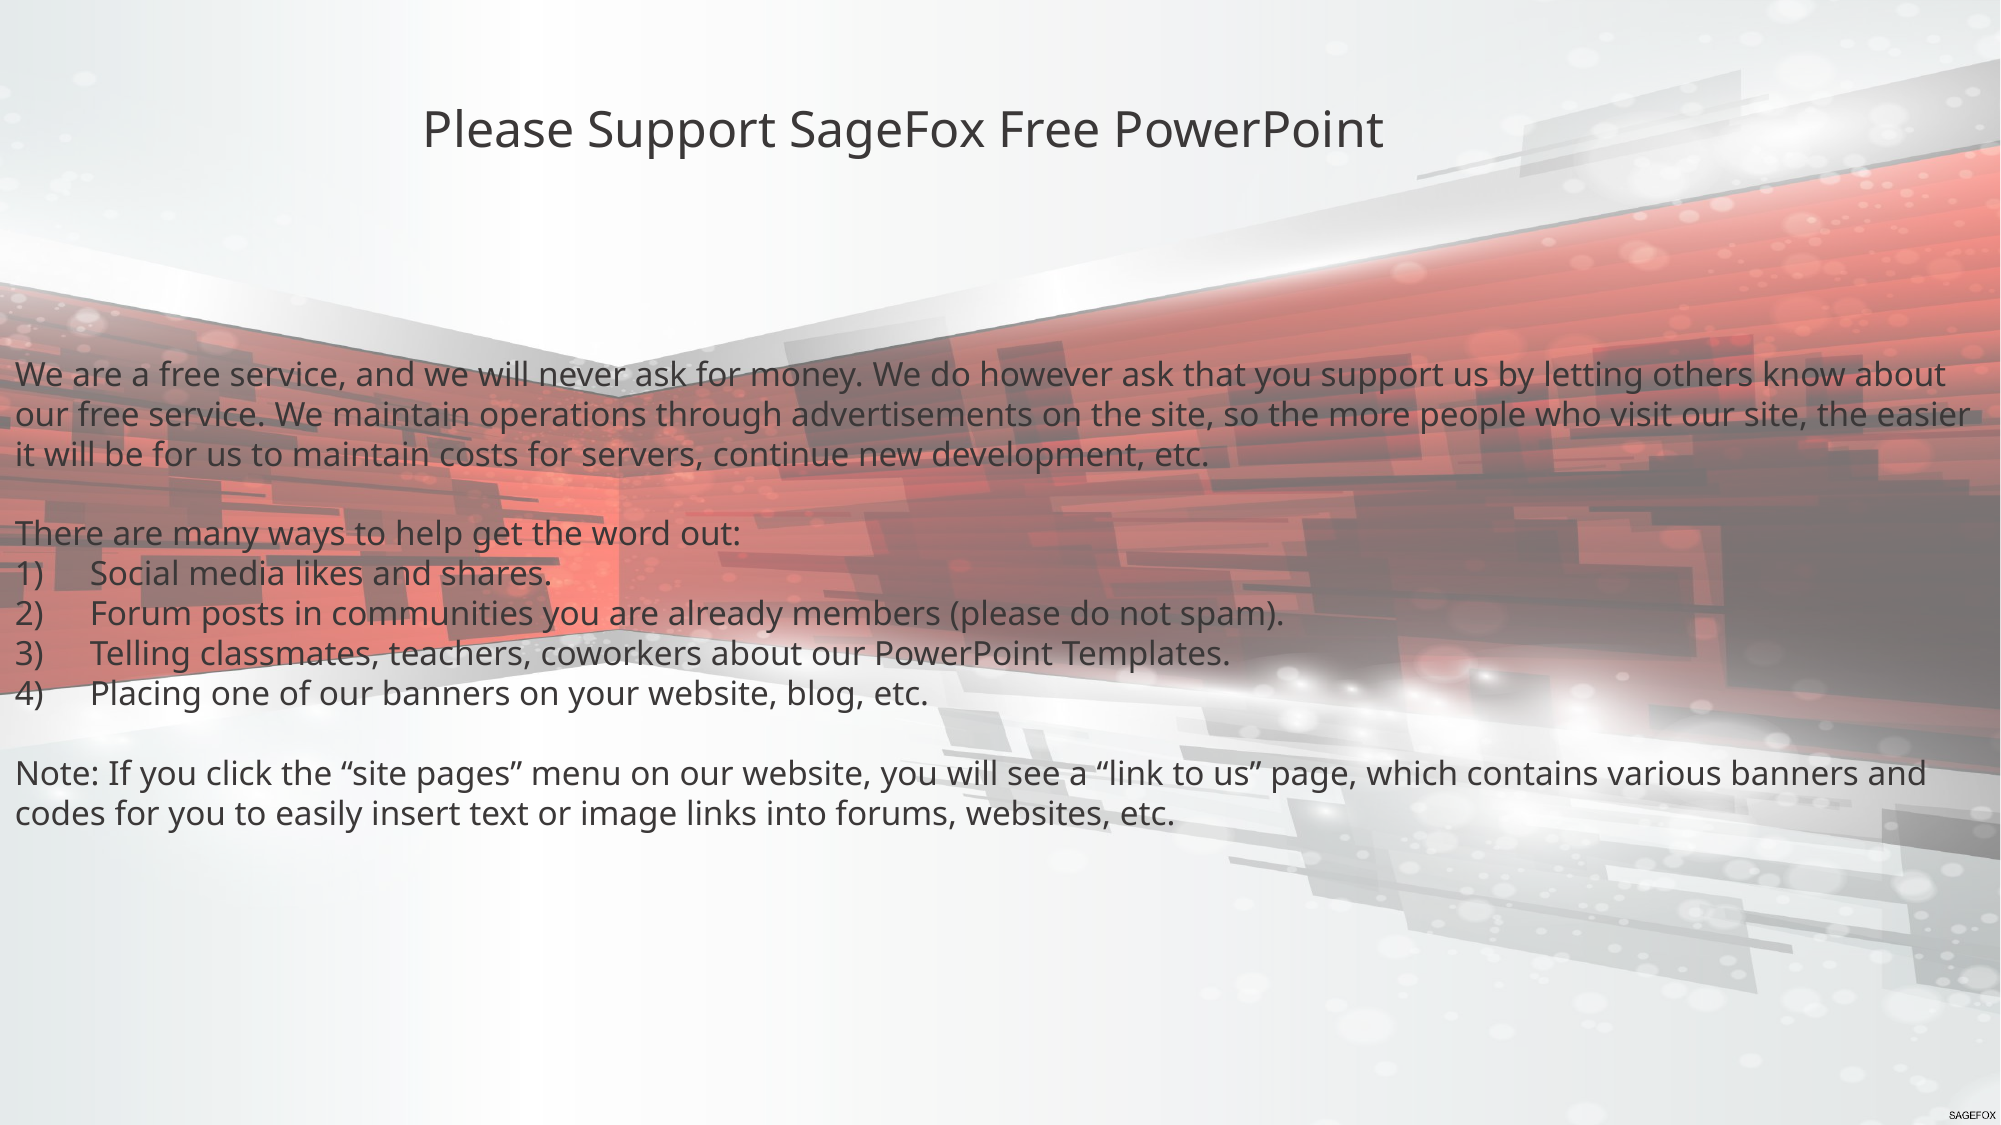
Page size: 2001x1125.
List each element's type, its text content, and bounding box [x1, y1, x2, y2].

text_box We are a free service, and we will never ask for money. We do however ask that you support us by letting others know about our free service. We maintain operations through advertisements on the site, so the more people who visit our site, the easier it will be for us to maintain costs for servers, continue new development, etc. There are many ways to help get the word out: Social media likes and shares. Forum posts in communities you are already members (please do not spam). Telling classmates, teachers, coworkers about our PowerPoint Templates. Placing one of our banners on your website, blog, etc. Note: If you click the “site pages” menu on our website, you will see a “link to us” page, which contains various banners and codes for you to easily insert text or image links into forums, websites, etc. [0, 0, 2000, 1125]
title Please Support SageFox Free PowerPoint [363, 72, 1444, 190]
